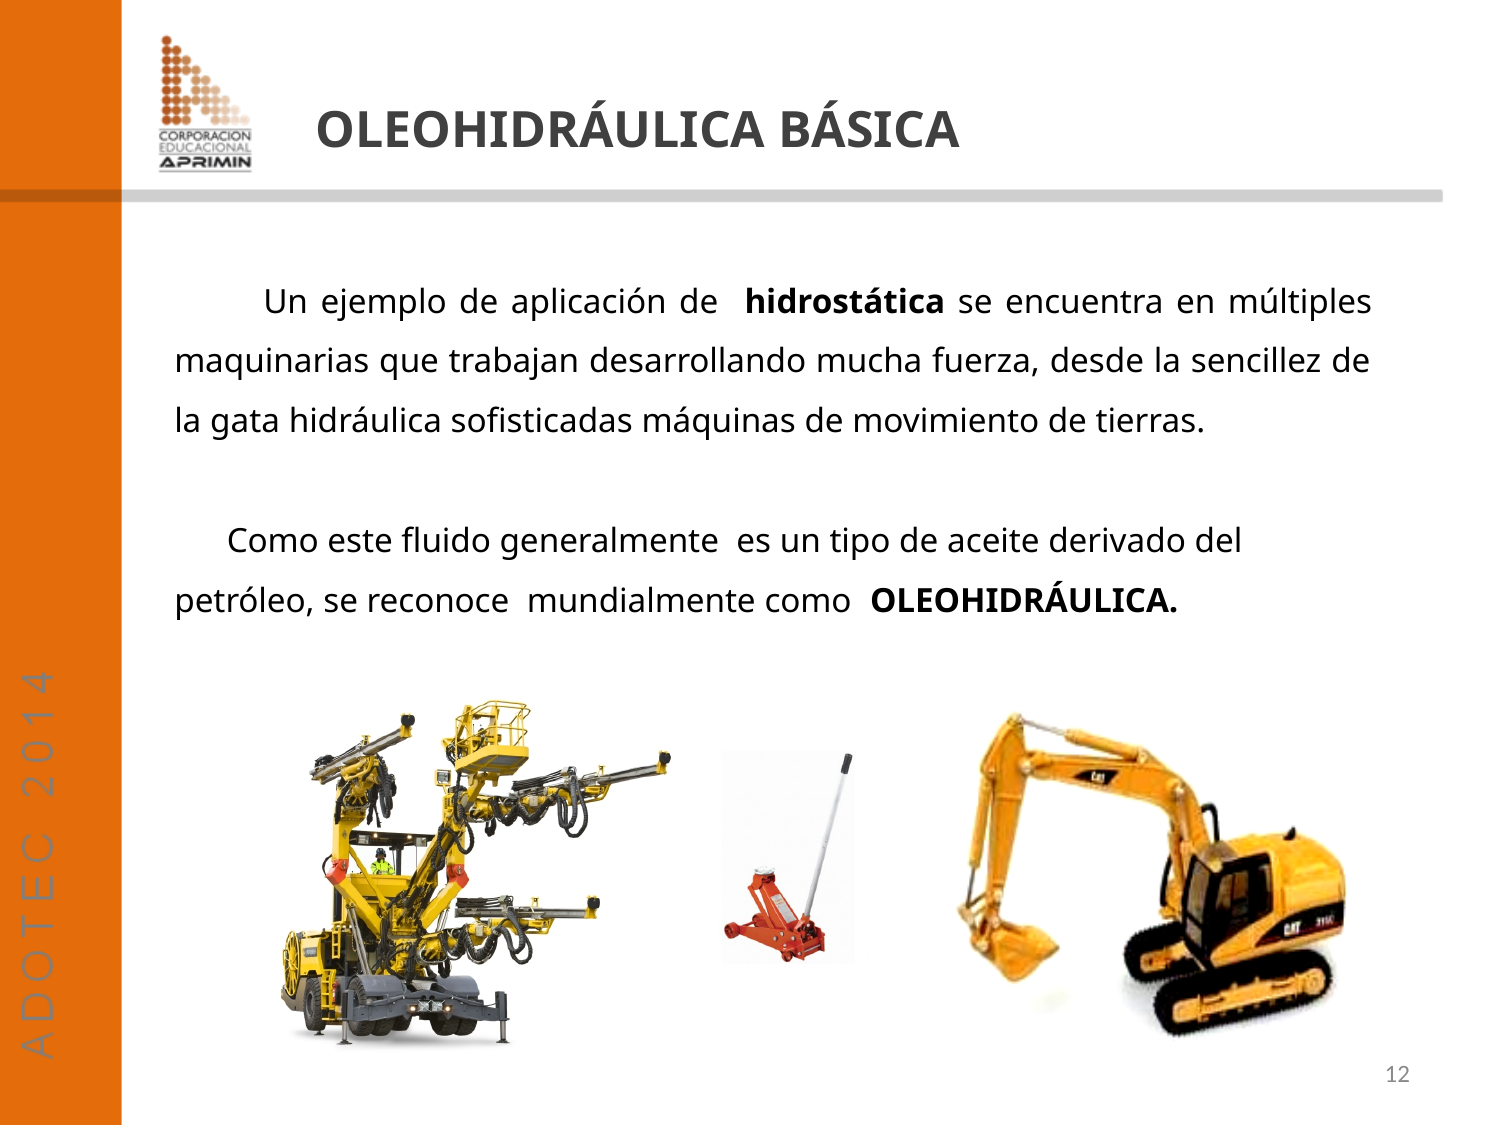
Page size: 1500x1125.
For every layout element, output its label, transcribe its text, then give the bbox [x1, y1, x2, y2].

picture [0, 0, 1500, 1125]
slide_number 12 [1074, 1042, 1425, 1103]
text_box OLEOHIDRÁULICA BÁSICA [301, 89, 1211, 165]
text_box Un ejemplo de aplicación de hidrostática se encuentra en múltiples maquinarias que trabajan desarrollando mucha fuerza, desde la sencillez de la gata hidráulica sofisticadas máquinas de movimiento de tierras. Como este fluido generalmente es un tipo de aceite derivado del petróleo, se reconoce mundialmente como OLEOHIDRÁULICA. [159, 252, 1388, 672]
